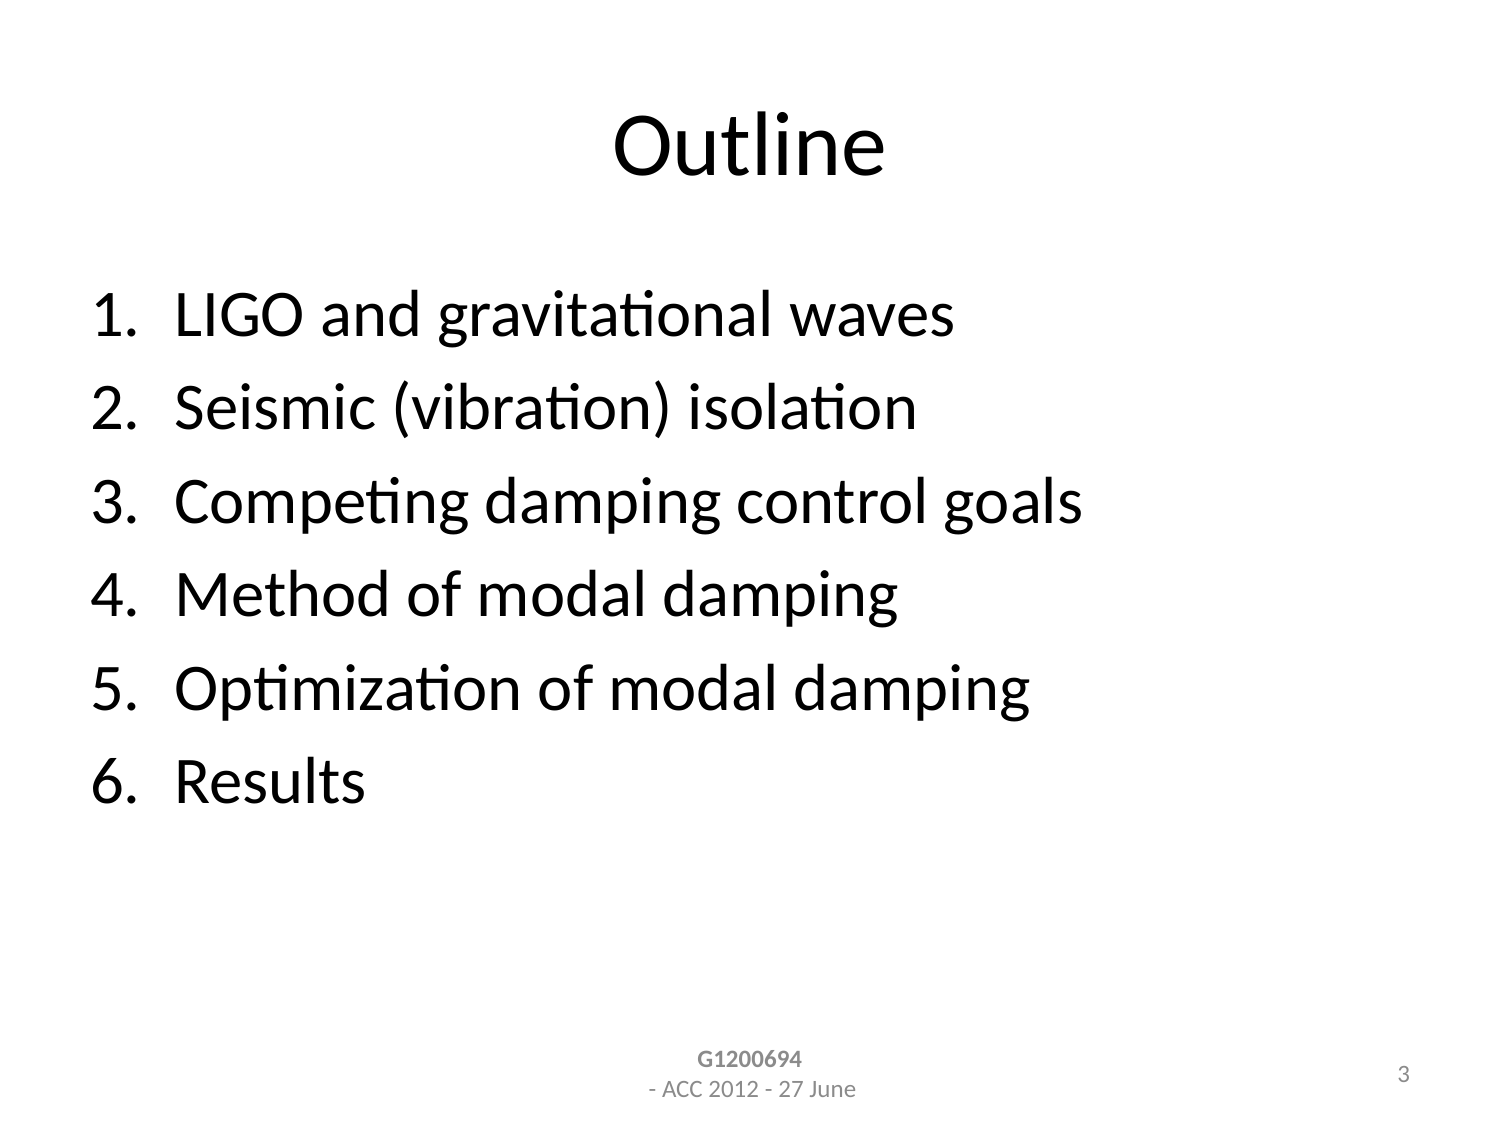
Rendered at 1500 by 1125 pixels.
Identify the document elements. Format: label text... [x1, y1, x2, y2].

list LIGO and gravitational waves Seismic (vibration) isolation Competing damping control goals Method of modal damping Optimization of modal damping Results [75, 262, 1425, 1005]
footer G1200694 - ACC 2012 - 27 June [512, 1042, 988, 1103]
slide_number 3 [1074, 1042, 1425, 1103]
title Outline [75, 45, 1425, 233]
